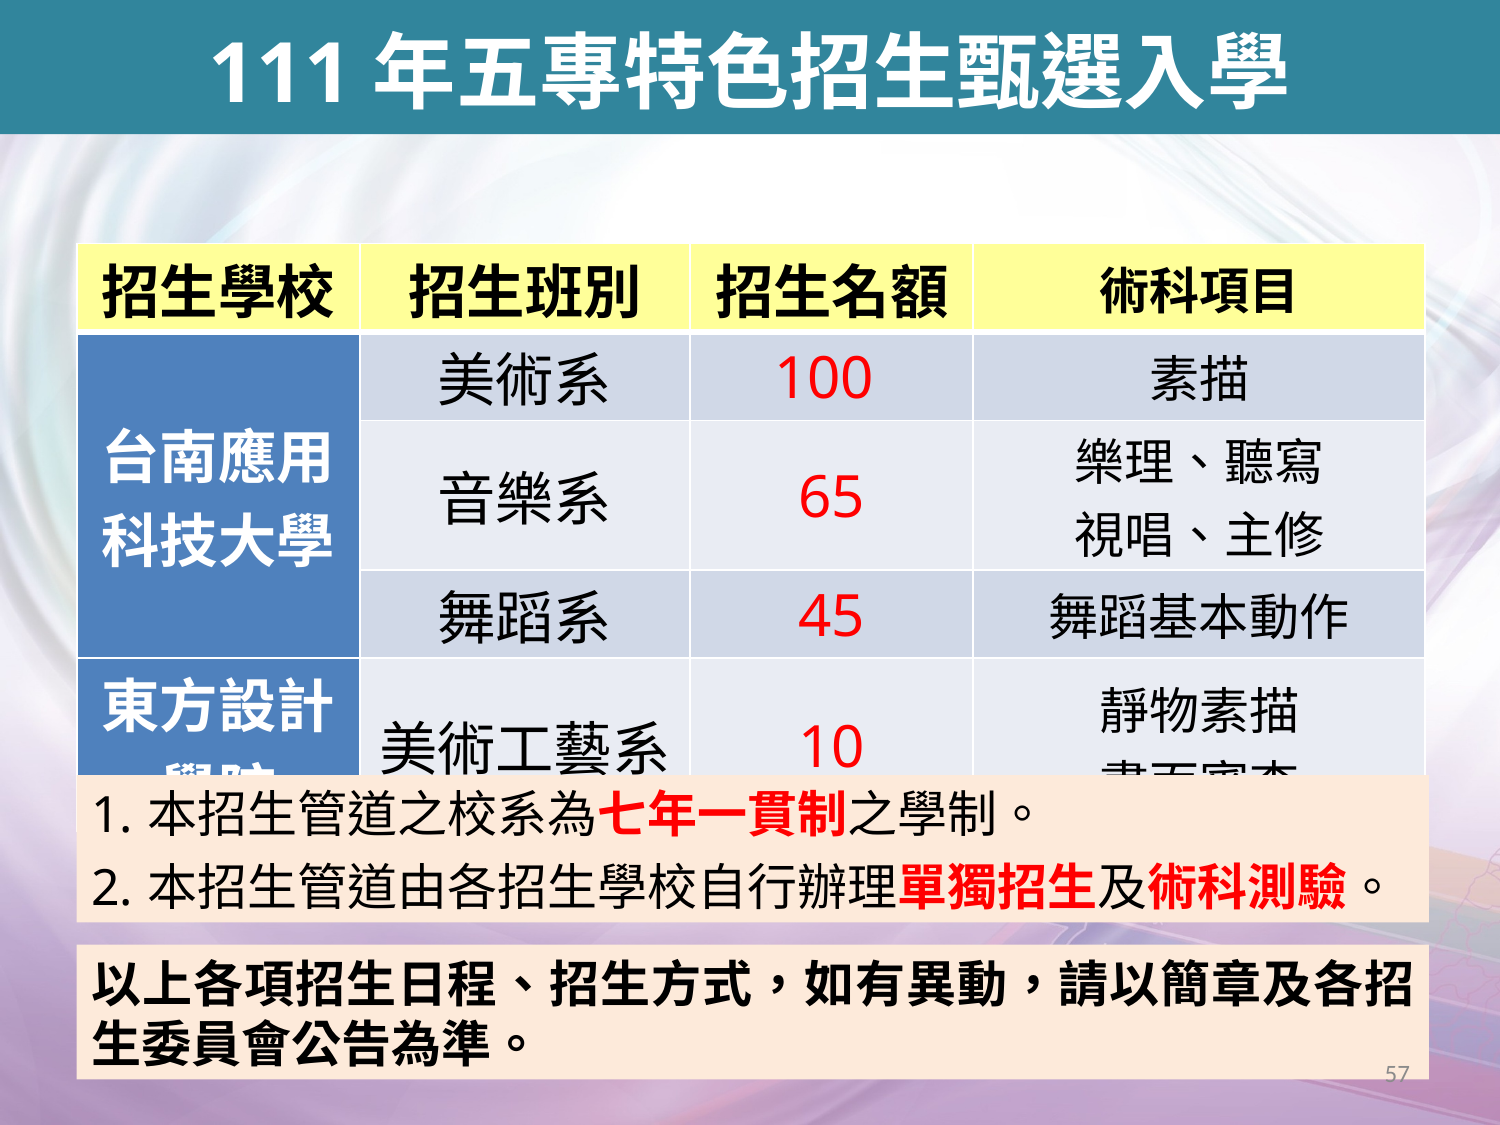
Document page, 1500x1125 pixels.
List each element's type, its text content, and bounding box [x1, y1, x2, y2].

table_cell 音樂系 [361, 421, 689, 569]
table_cell 10 [691, 659, 972, 775]
table_cell 台南應用 科技大學 [78, 335, 359, 657]
table_cell 靜物素描 書面審查 [974, 659, 1424, 775]
table_cell 美術系 [361, 335, 689, 420]
text_box 以上各項招生日程、招生方式，如有異動，請以簡章及各招生委員會公告為準。 [76, 944, 1429, 1080]
table_header 招生班別 [361, 244, 689, 329]
table_header 招生學校 [78, 244, 359, 329]
table_header 術科項目 [974, 244, 1424, 329]
table_cell 素描 [974, 335, 1424, 420]
table_cell 舞蹈基本動作 [974, 571, 1424, 657]
table_cell 100 [691, 335, 972, 420]
table_cell 樂理、聽寫 視唱、主修 [974, 421, 1424, 569]
table_cell 東方設計 學院 [78, 659, 359, 775]
text_box 111年五專特色招生甄選入學 [0, 0, 1500, 135]
table_cell 65 [691, 421, 972, 569]
text_box 本招生管道之校系為七年一貫制之學制。 本招生管道由各招生學校自行辦理單獨招生及術科測驗。 [76, 775, 1429, 923]
picture [0, 135, 1500, 1125]
table_cell 舞蹈系 [361, 571, 689, 657]
slide_number 57 [1074, 1042, 1425, 1103]
table_header 招生名額 [691, 244, 972, 329]
table_cell 美術工藝系 [361, 659, 689, 775]
table_cell 45 [691, 571, 972, 657]
